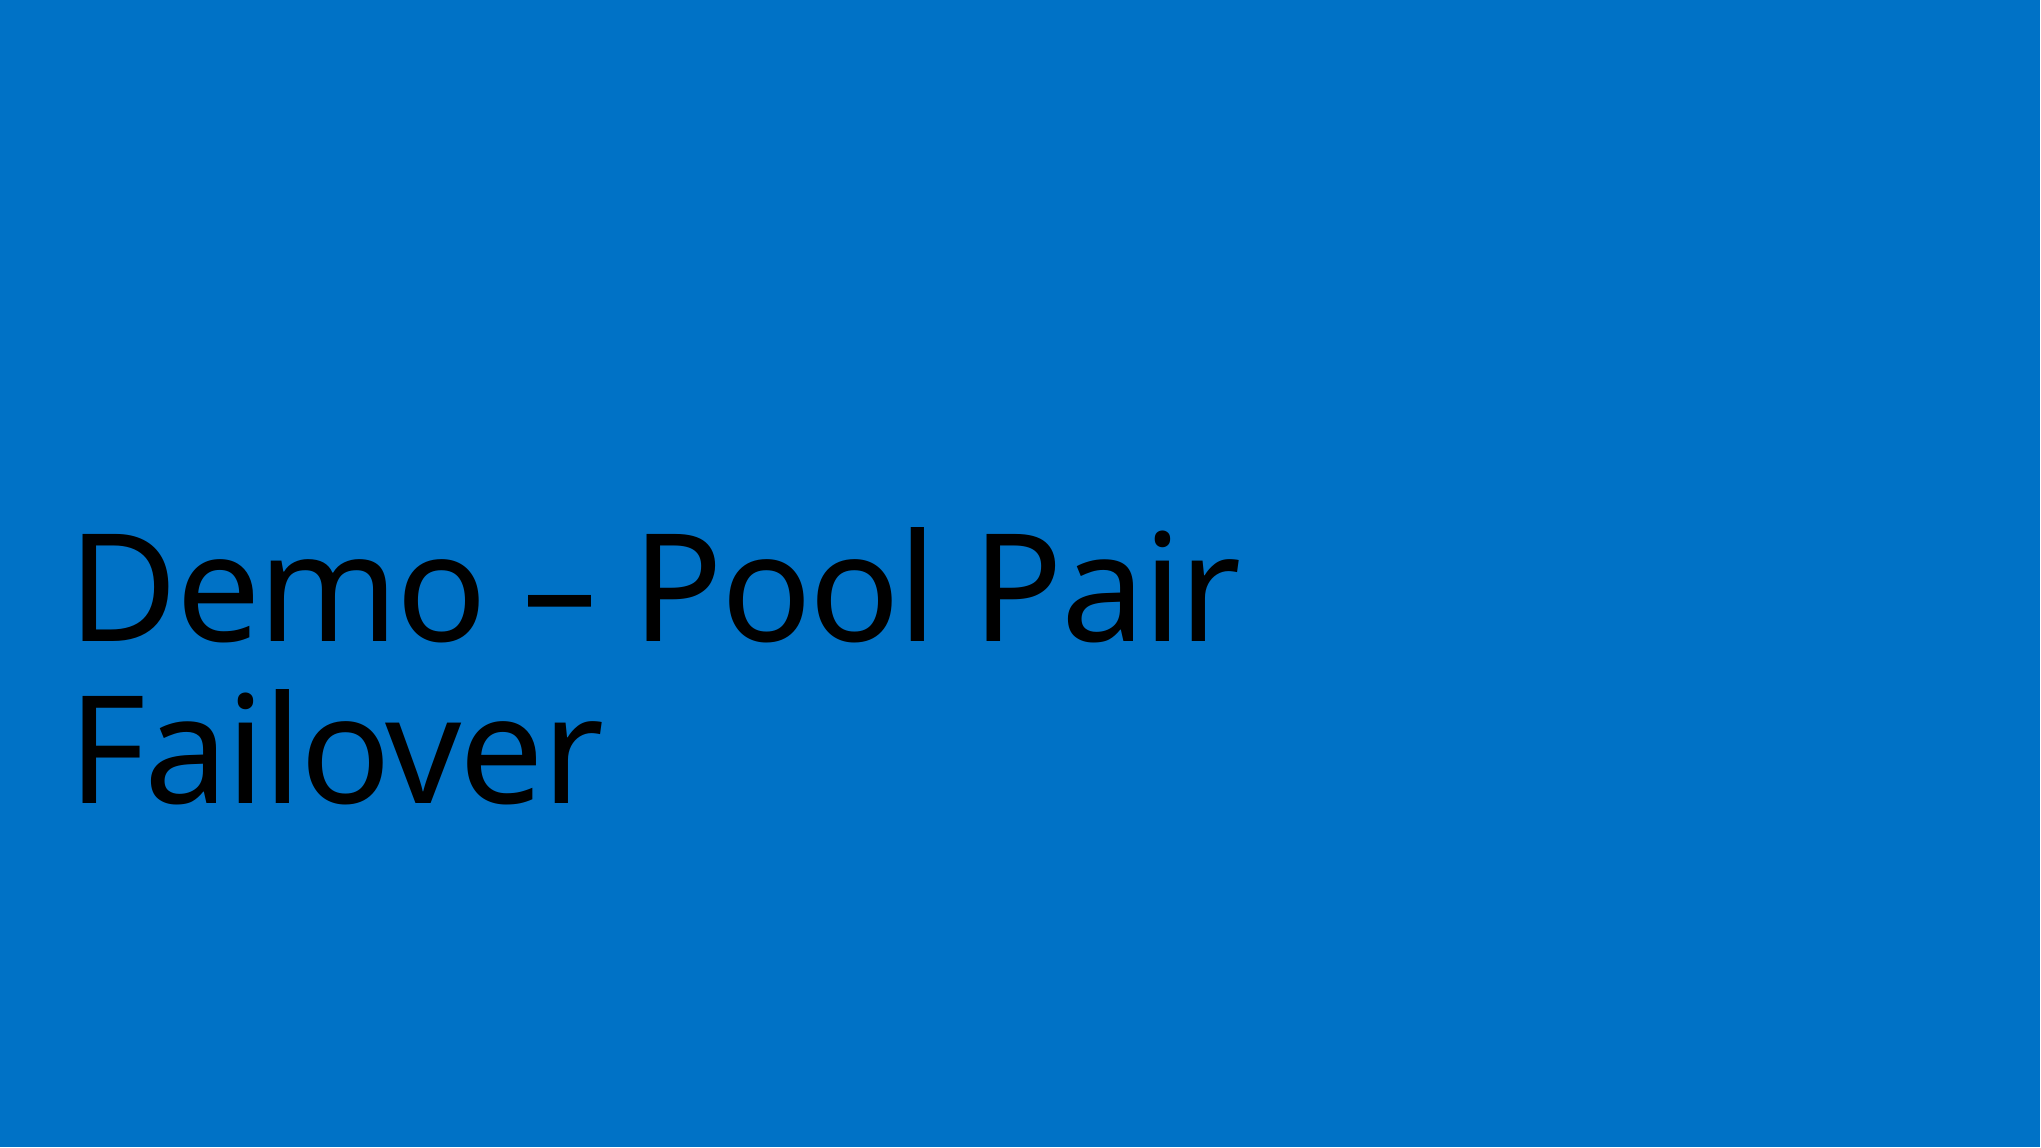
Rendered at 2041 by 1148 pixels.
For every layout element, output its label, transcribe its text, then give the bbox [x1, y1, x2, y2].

title Demo – Pool Pair Failover [45, 496, 1695, 949]
